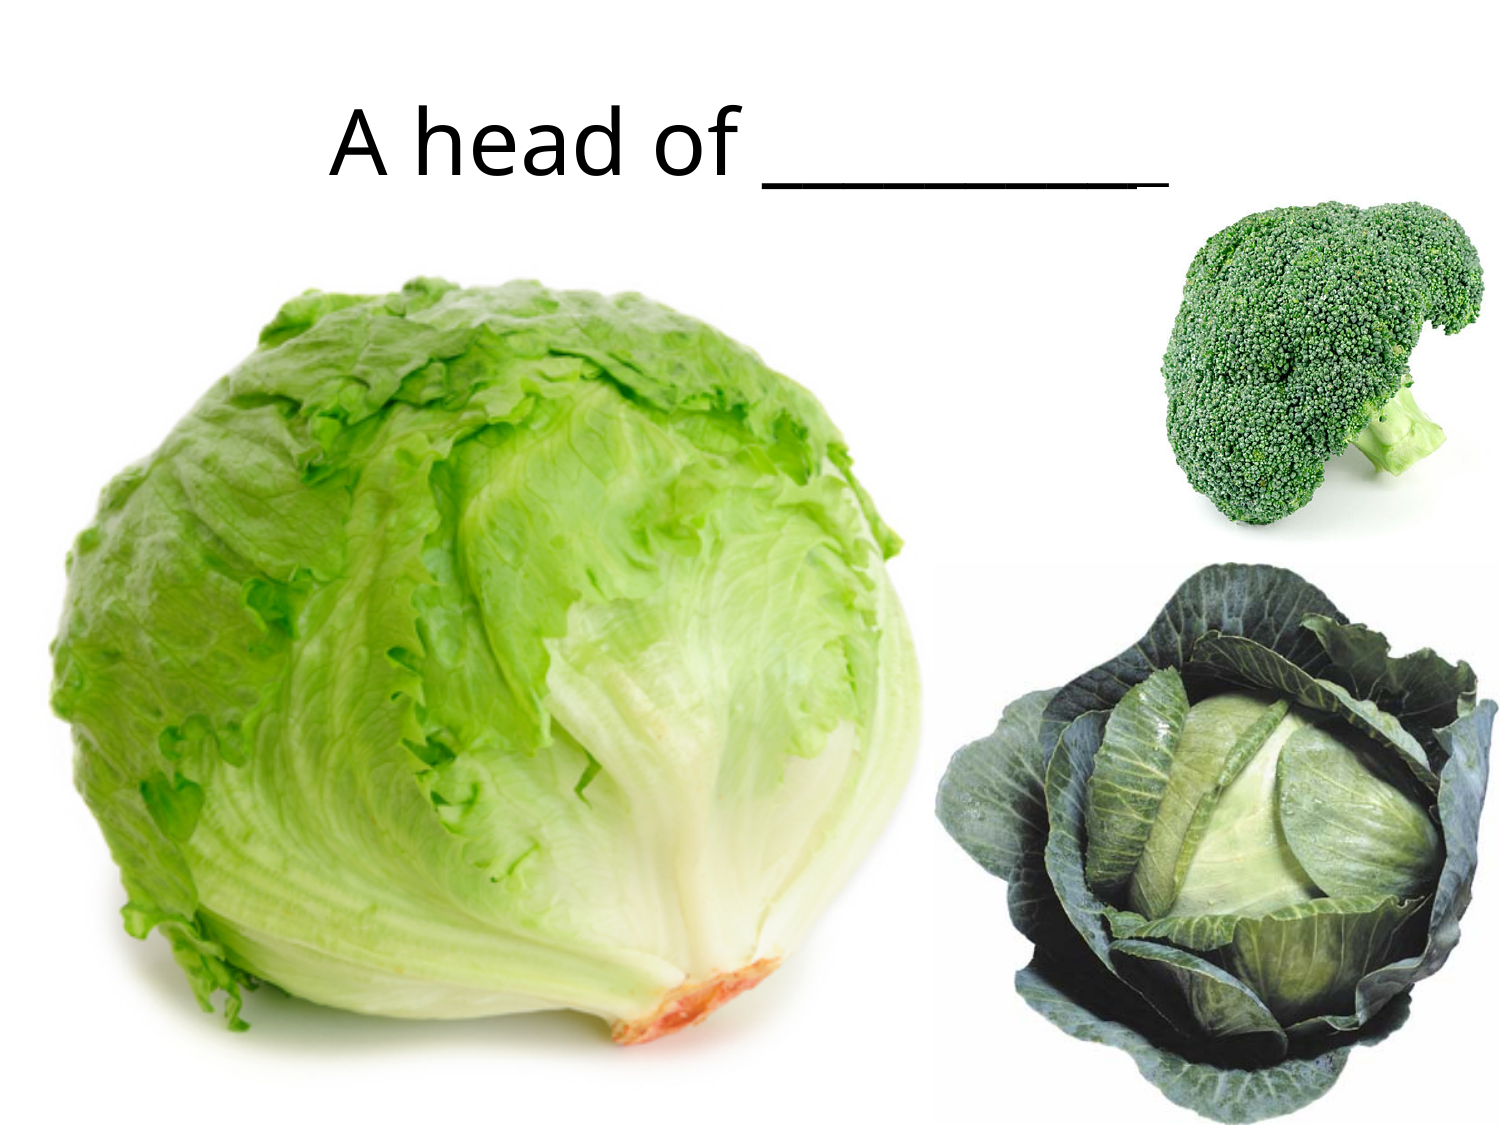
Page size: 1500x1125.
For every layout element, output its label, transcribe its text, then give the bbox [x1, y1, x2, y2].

title A head of __________ [75, 45, 1425, 233]
picture [1137, 187, 1500, 551]
picture [0, 224, 1500, 1125]
